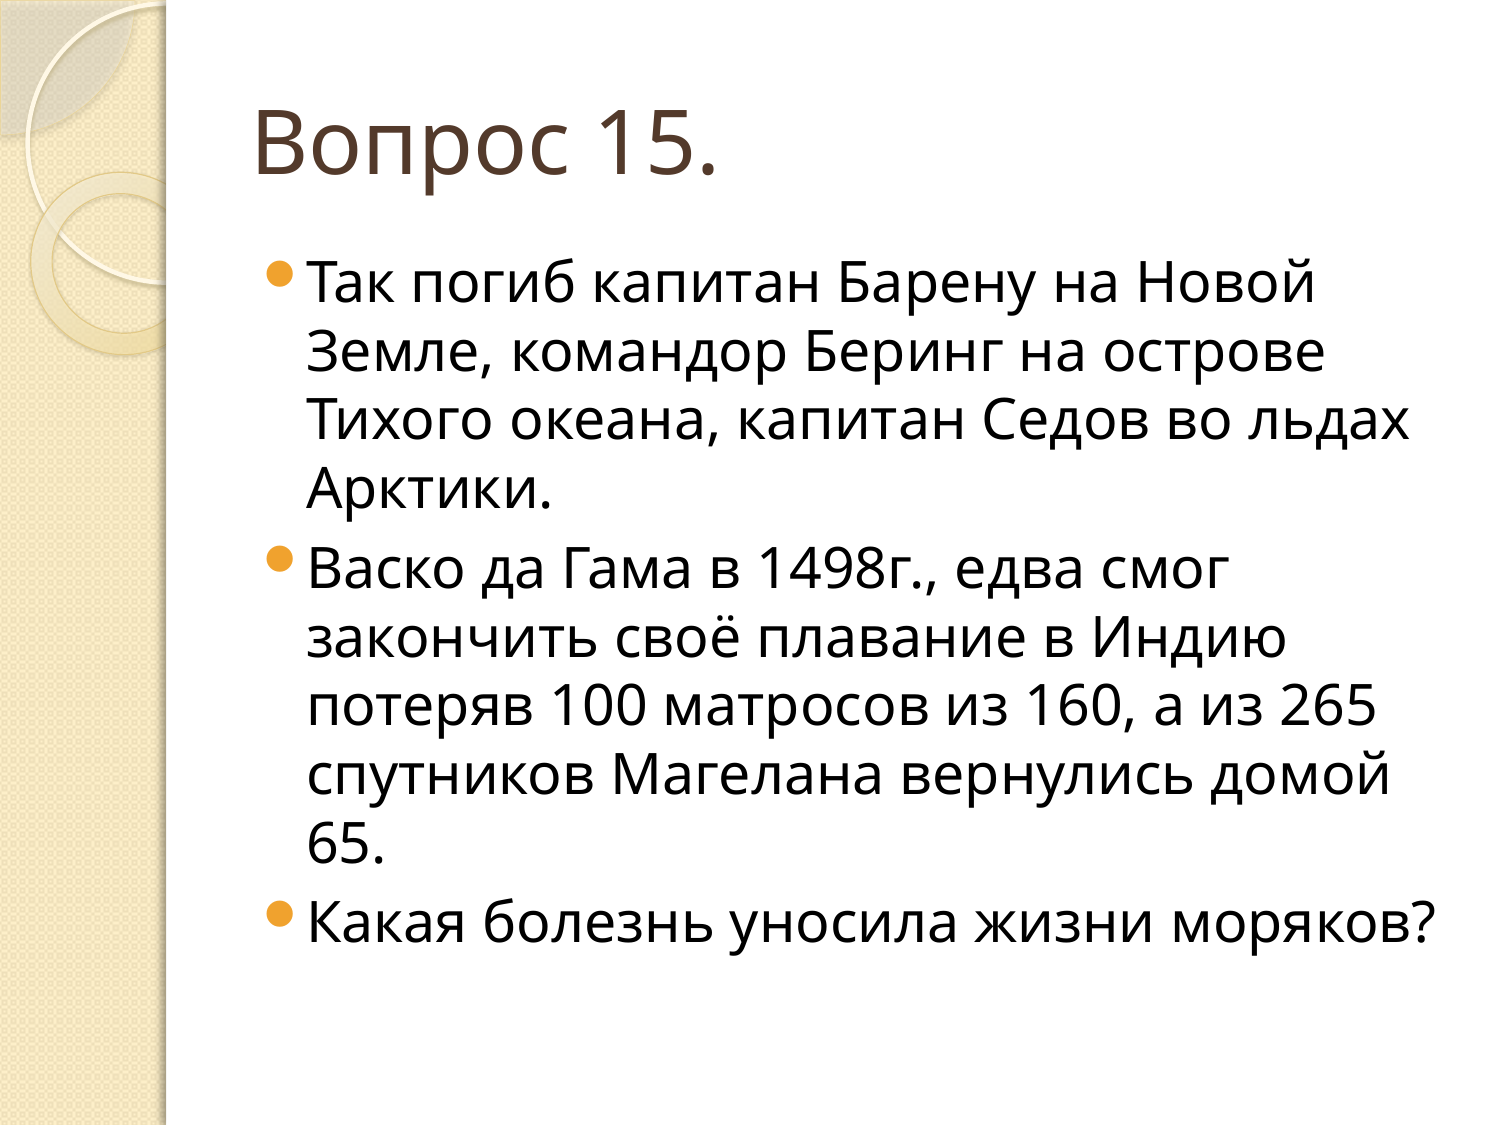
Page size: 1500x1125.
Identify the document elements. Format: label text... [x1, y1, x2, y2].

title Вопрос 15. [235, 45, 1466, 233]
list Так погиб капитан Барену на Новой Земле, командор Беринг на острове Тихого океана, капитан Седов во льдах Арктики. Васко да Гама в 1498г., едва смог закончить своё плавание в Индию потеряв 100 матросов из 160, а из 265 спутников Магелана вернулись домой 65. Какая болезнь уносила жизни моряков? [235, 237, 1466, 1025]
